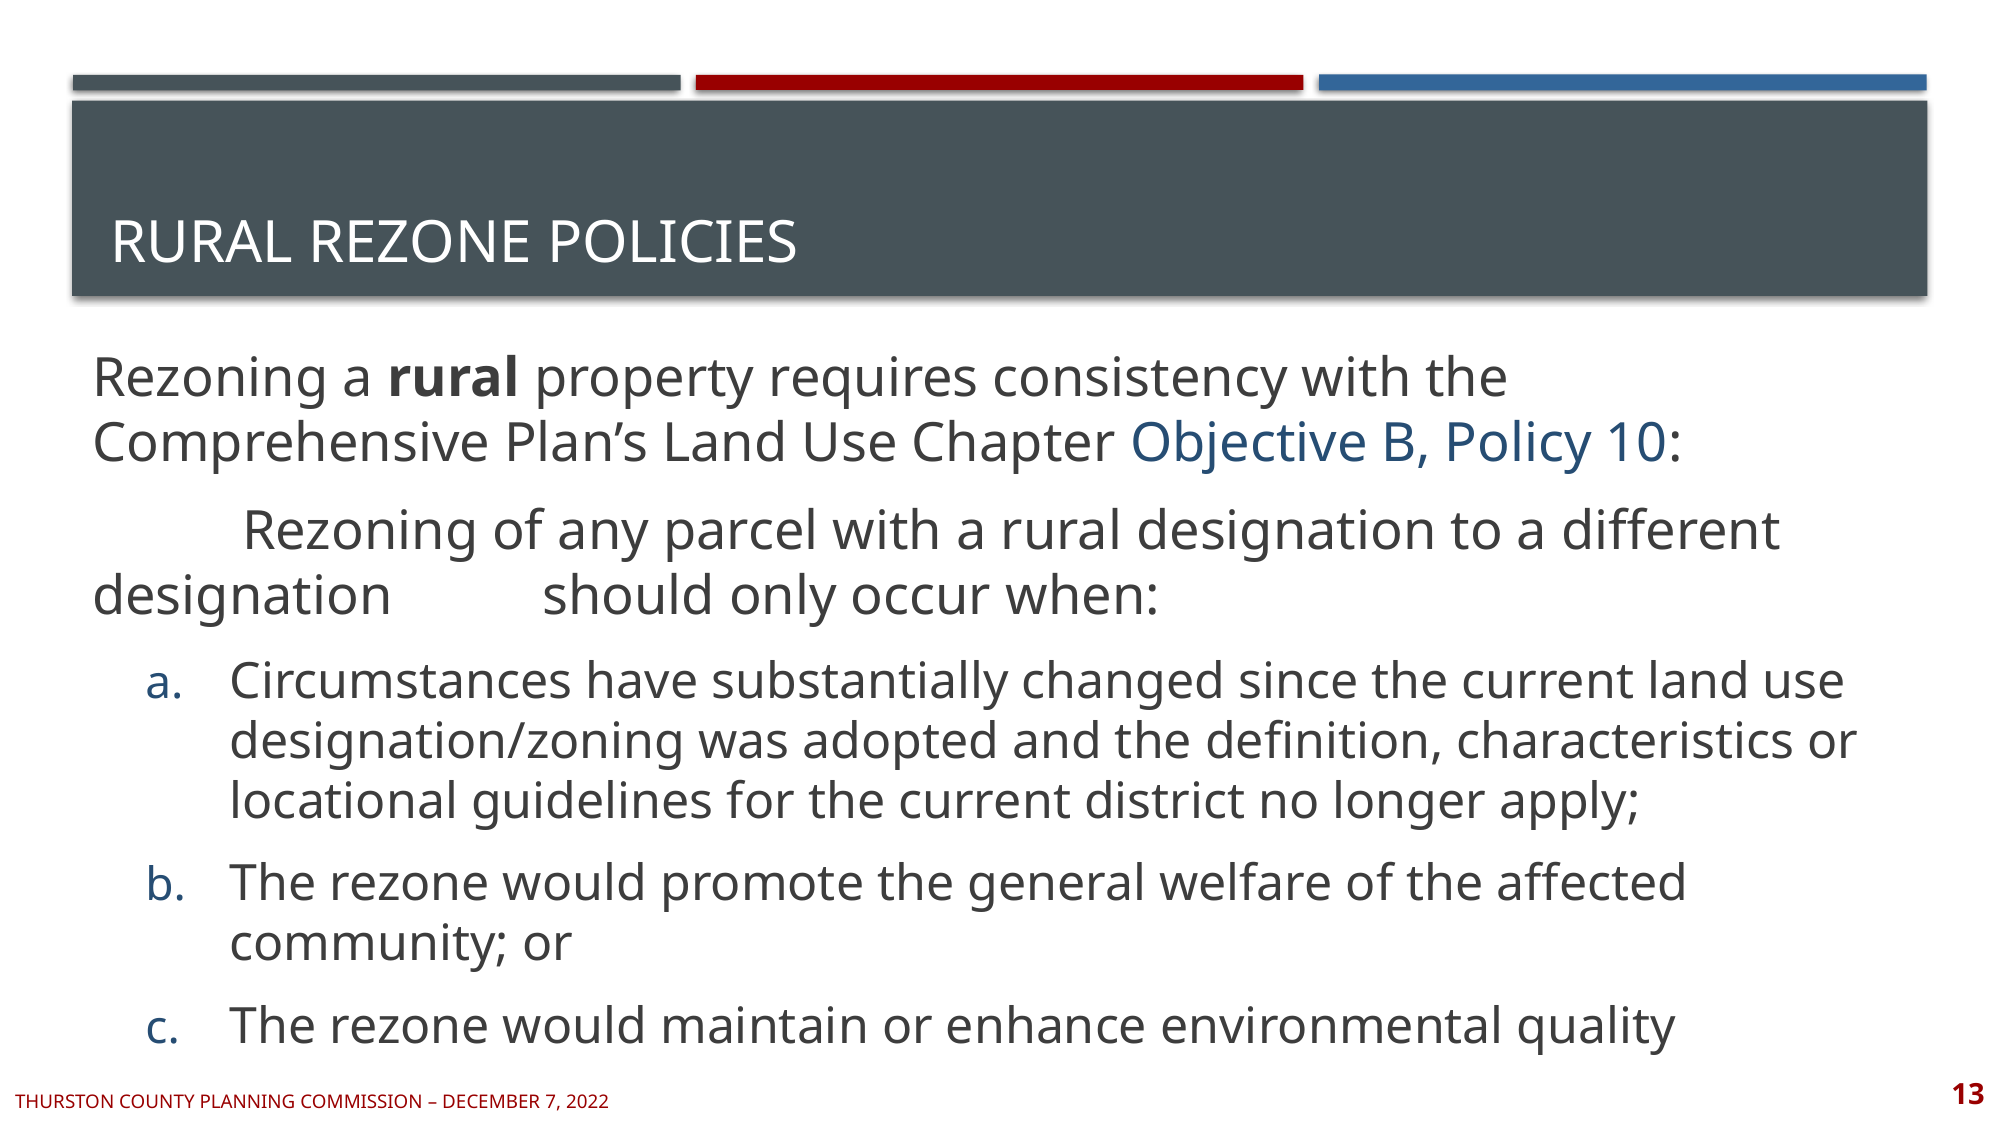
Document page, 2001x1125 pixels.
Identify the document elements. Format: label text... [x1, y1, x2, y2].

title Rural Rezone policies [95, 115, 1905, 282]
footer Thurston county planning commission – December 7, 2022 [0, 1080, 1135, 1125]
list Rezoning a rural property requires consistency with the Comprehensive Plan’s Land Use Chapter Objective B, Policy 10: Rezoning of any parcel with a rural designation to a different designation should only occur when: Circumstances have substantially changed since the current land use designation/zoning was adopted and the definition, characteristics or locational guidelines for the current district no longer apply; The rezone would promote the general welfare of the affected community; or The rezone would maintain or enhance environmental quality [77, 329, 1922, 1066]
slide_number 13 [1827, 1065, 2000, 1125]
